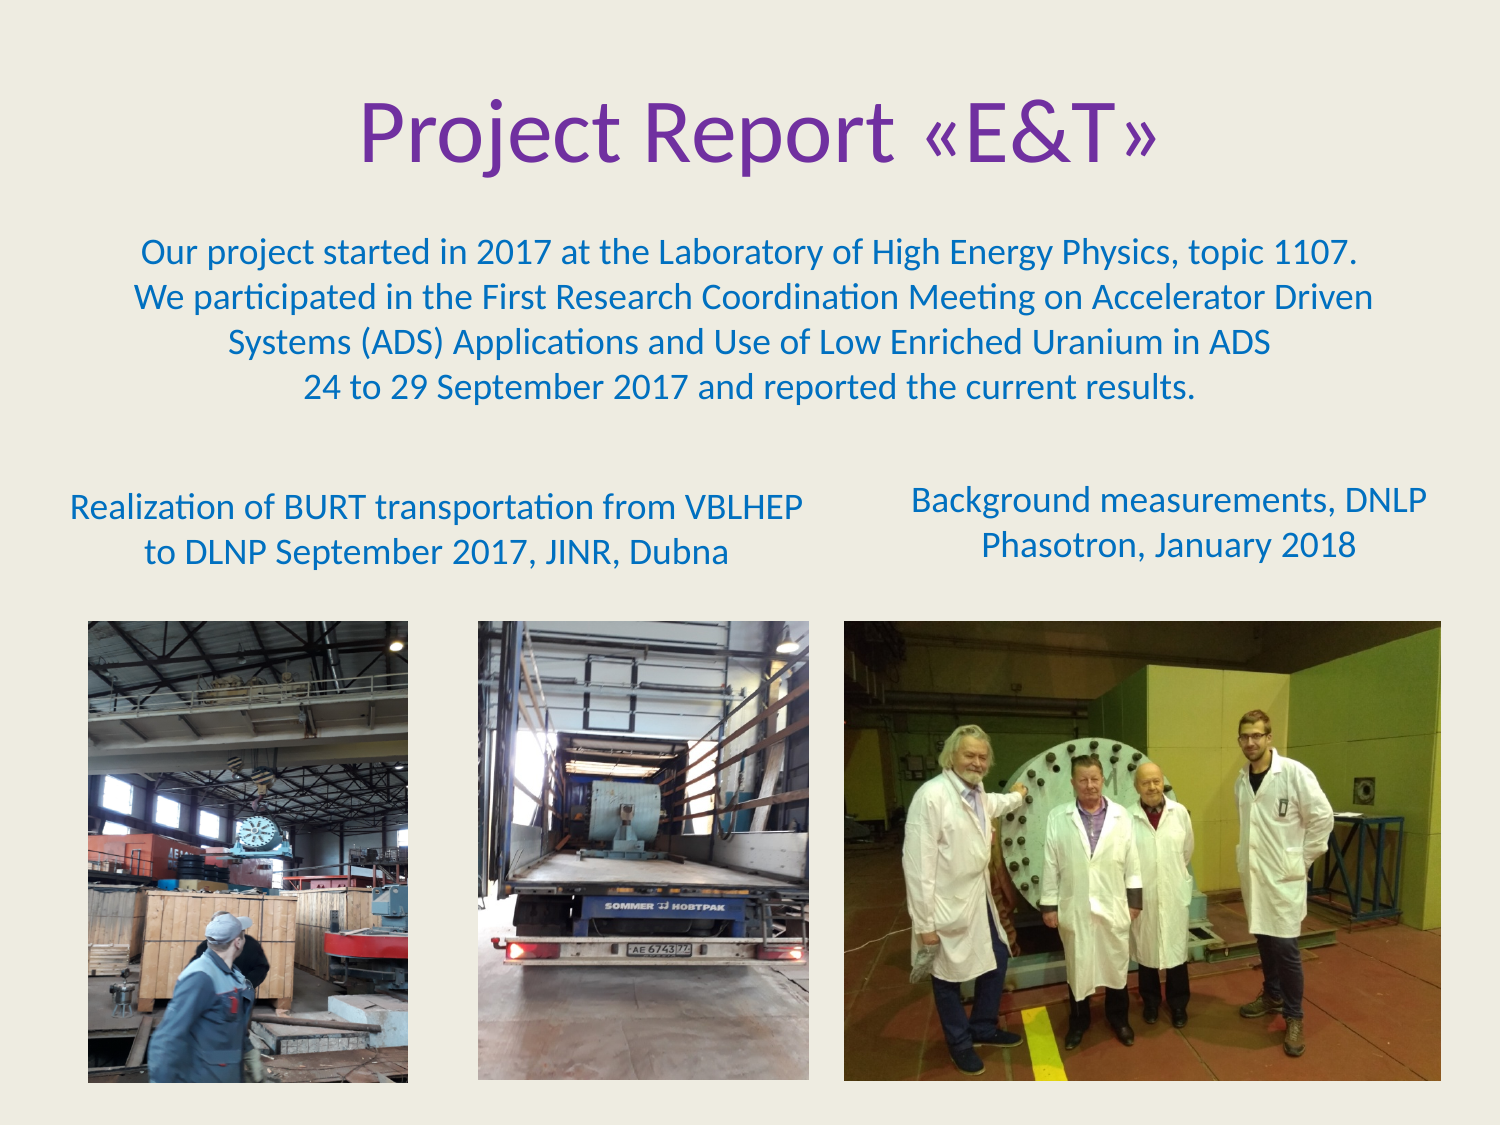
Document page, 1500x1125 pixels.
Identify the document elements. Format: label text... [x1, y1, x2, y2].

text_box Project Report «E&T» [123, 54, 1399, 197]
text_box Background measurements, DNLP Phasotron, January 2018 [879, 467, 1459, 573]
text_box Our project started in 2017 at the Laboratory of High Energy Physics, topic 1107. We participated in the First Research Coordination Meeting on Accelerator Driven Systems (ADS) Applications and Use of Low Enriched Uranium in ADS 24 to 29 September 2017 and reported the current results. [76, 219, 1424, 460]
picture [478, 621, 810, 1080]
title Realization of BURT transportation from VBLHEP to DLNP September 2017, JINR, Dubna [53, 456, 821, 598]
picture [88, 621, 408, 1083]
picture [844, 621, 1442, 1081]
